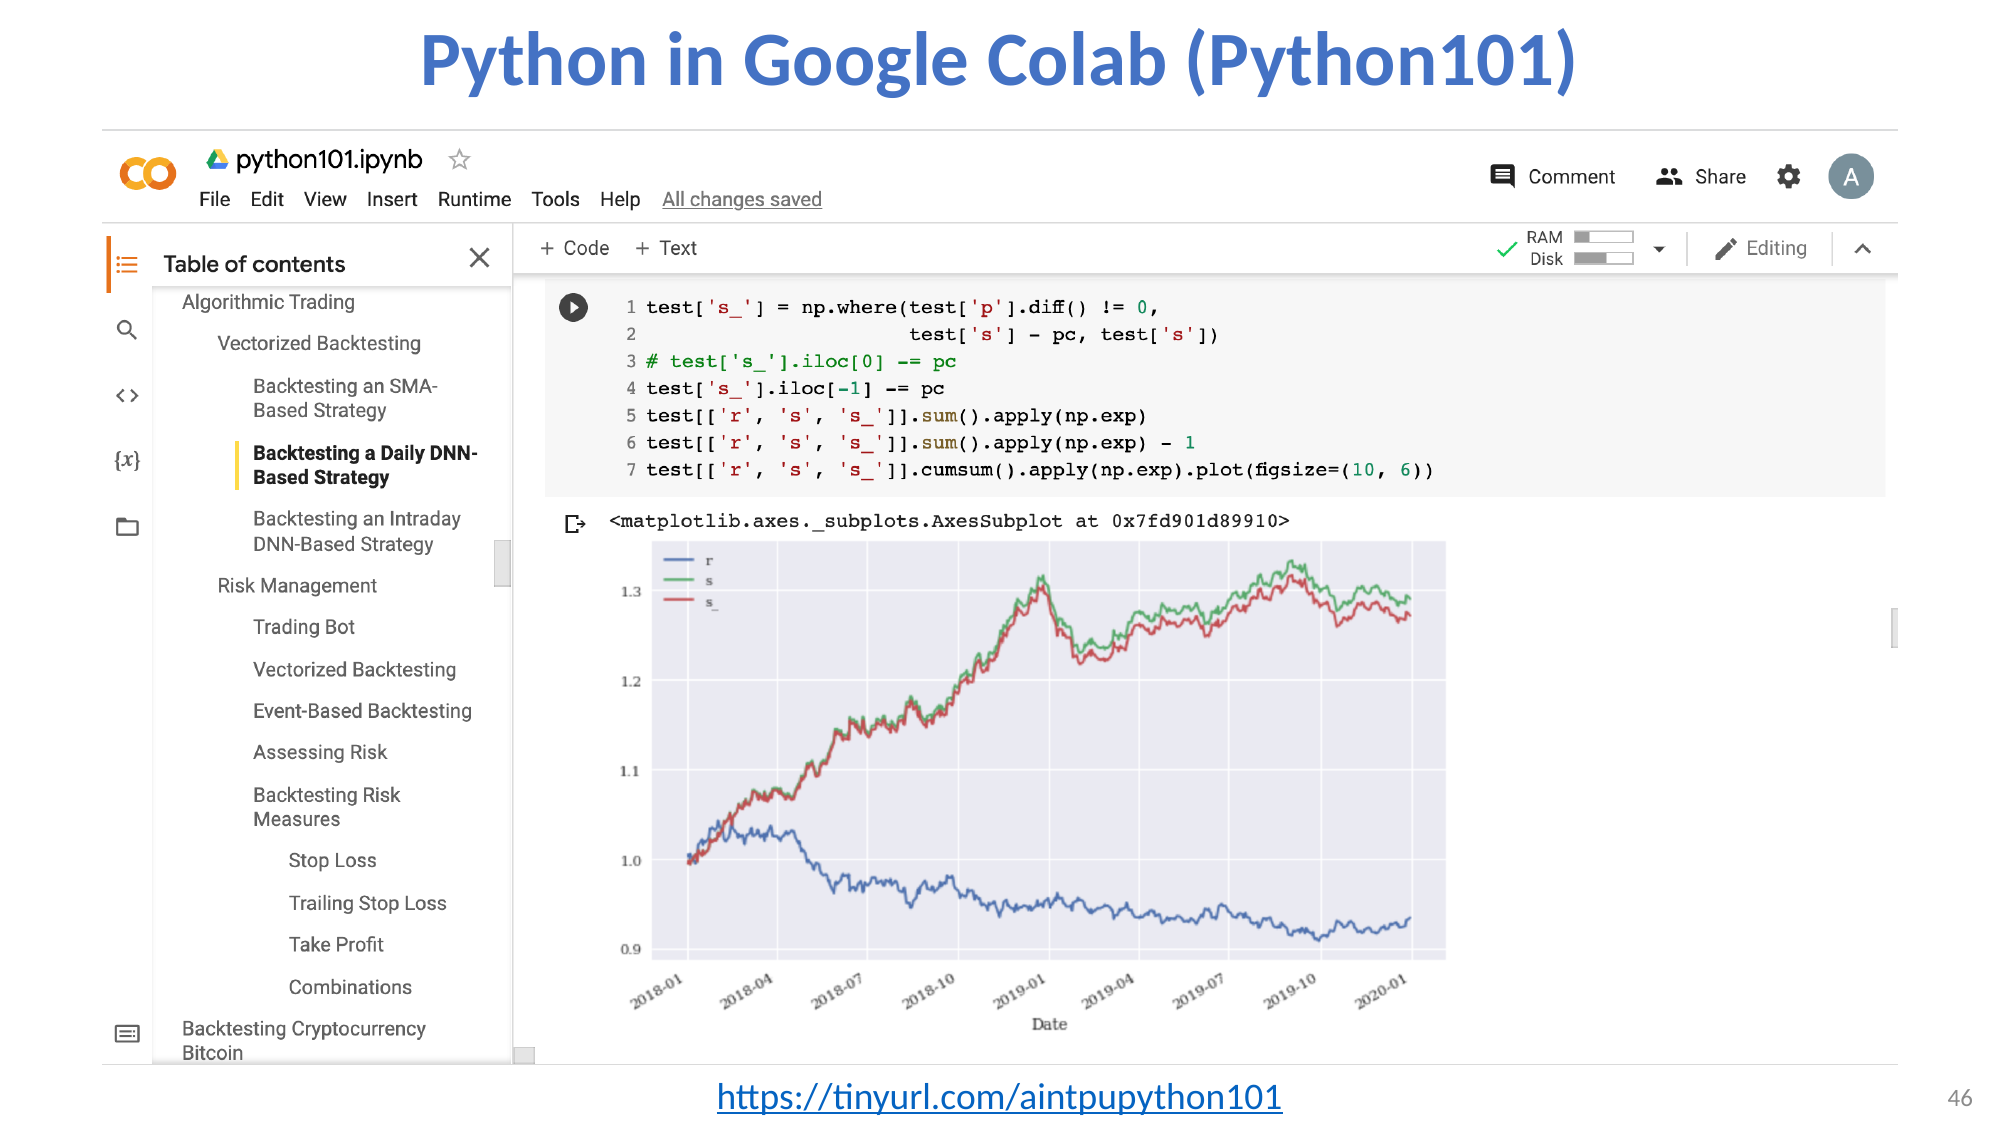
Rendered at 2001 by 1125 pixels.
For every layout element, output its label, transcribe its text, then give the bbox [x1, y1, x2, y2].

text_box https://tinyurl.com/aintpupython101 [701, 1065, 1298, 1125]
text_box Python in Google Colab (Python101) [324, 0, 1675, 109]
picture [102, 129, 1898, 1065]
slide_number 46 [1830, 1076, 1989, 1116]
